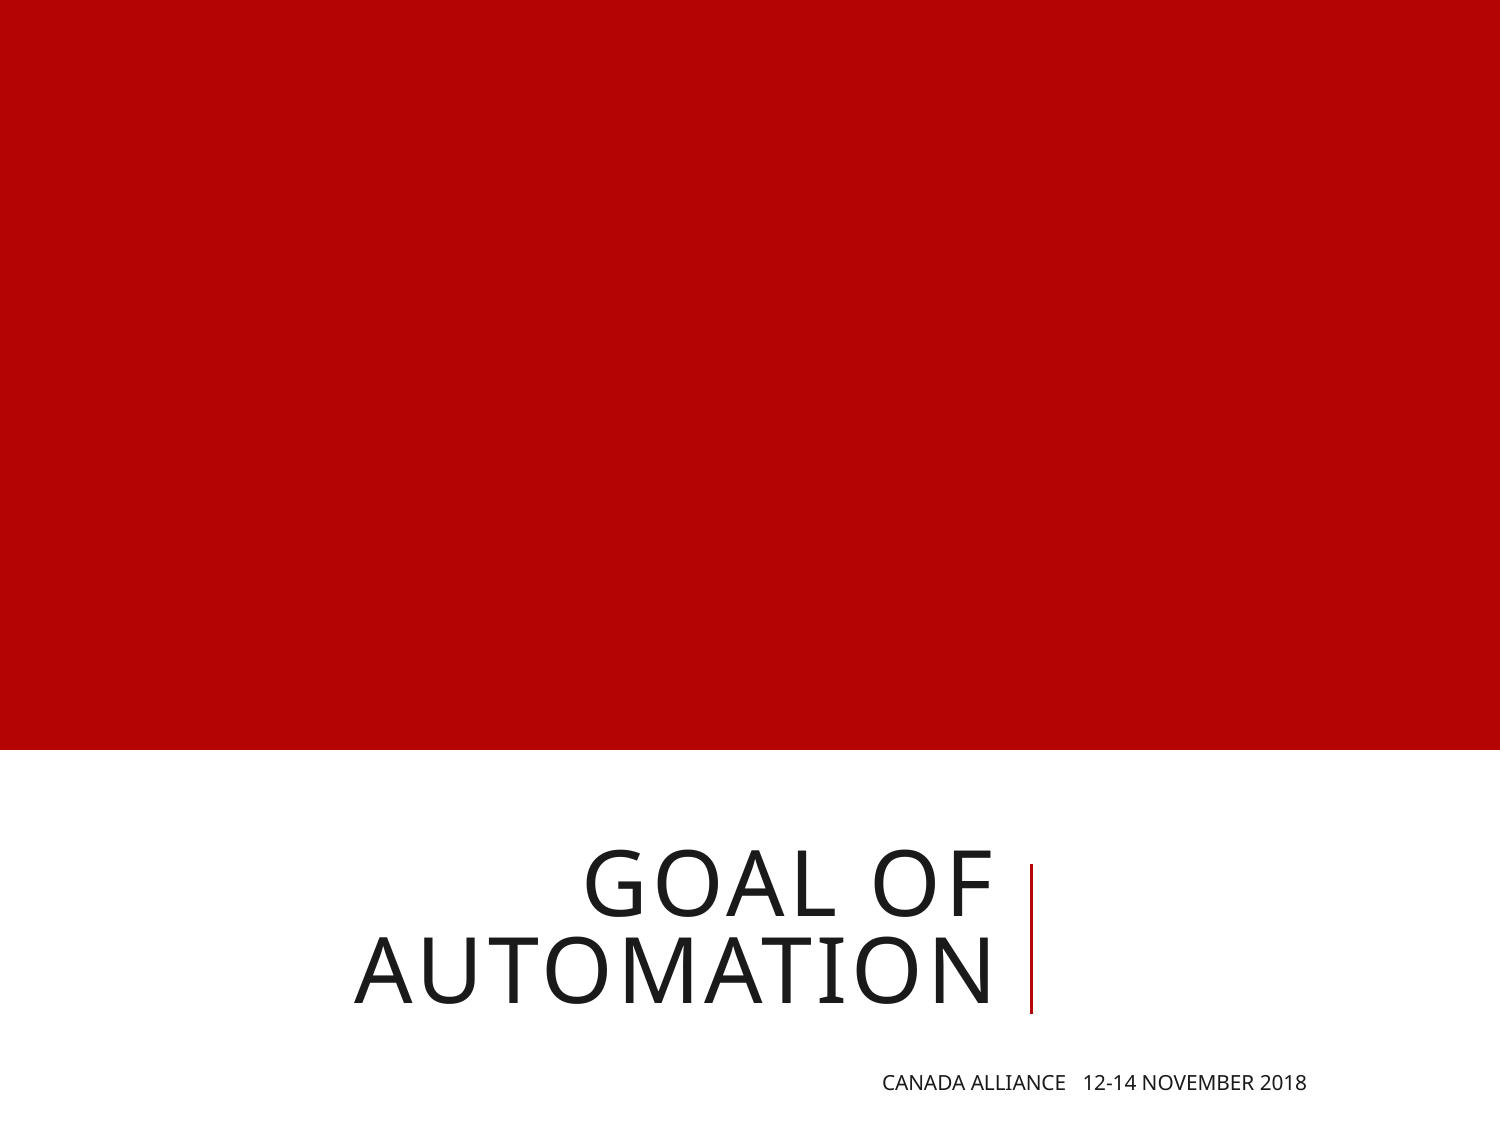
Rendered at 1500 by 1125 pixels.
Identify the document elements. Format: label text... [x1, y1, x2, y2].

footer Canada Alliance 12-14 November 2018 [595, 1061, 1322, 1107]
title Goal of AUTOMATION [56, 813, 1013, 1054]
